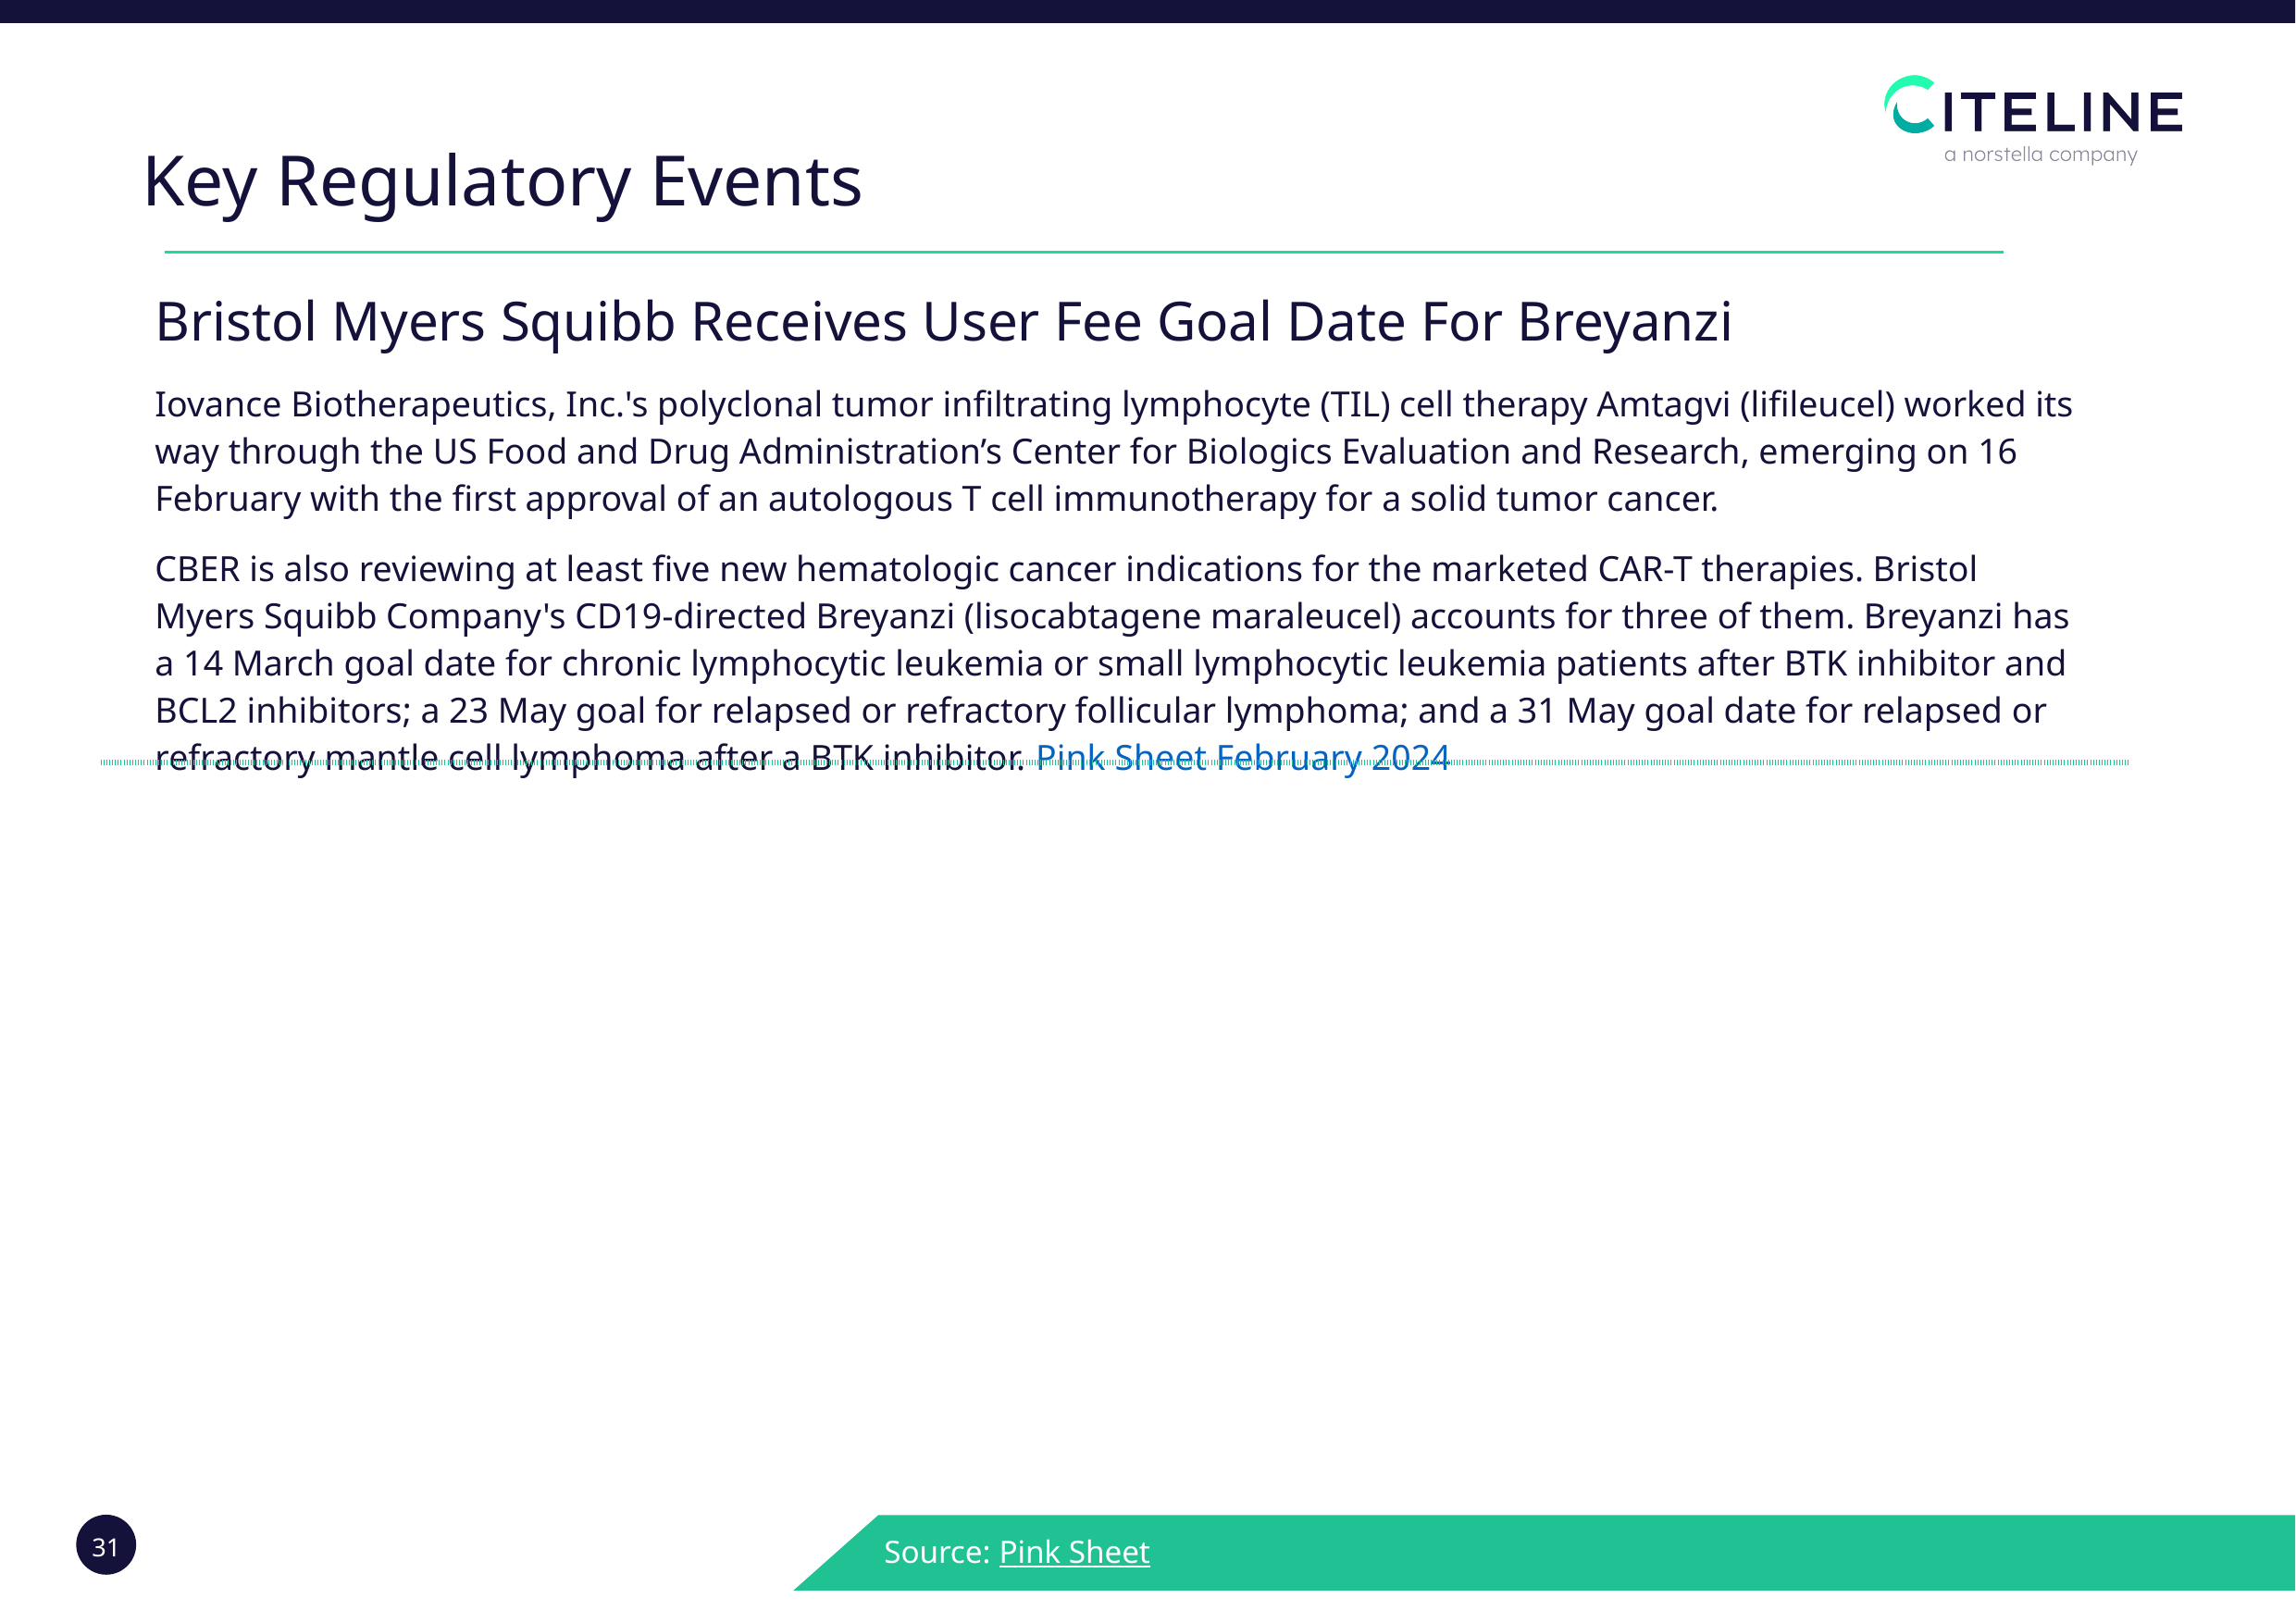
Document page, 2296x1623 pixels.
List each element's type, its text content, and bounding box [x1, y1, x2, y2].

text_box Key Regulatory Events [128, 130, 878, 227]
table_cell [101, 762, 2130, 876]
picture [1884, 75, 2182, 166]
text_box [0, 0, 2296, 24]
text_box Source: Pink Sheet [870, 1525, 2296, 1581]
text_box [790, 1514, 2296, 1592]
table_header Bristol Myers Squibb Receives User Fee Goal Date For Breyanzi Iovance Biotherapeutics, Inc.'s polyclonal tumor infiltrating lymphocyte (TIL) cell therapy Amtagvi (lifileucel) worked its way through the US Food and Drug Administration’s Center for Biologics Evaluation and Research, emerging on 16 February with the first approval of an autologous T cell immunotherapy for a solid tumor cancer. CBER is also reviewing at least five new hematologic cancer indications for the marketed CAR-T therapies. Bristol Myers Squibb Company's CD19-directed Breyanzi (lisocabtagene maraleucel) accounts for three of them. Breyanzi has a 14 March goal date for chronic lymphocytic leukemia or small lymphocytic leukemia patients after BTK inhibitor and BCL2 inhibitors; a 23 May goal for relapsed or refractory follicular lymphoma; and a 31 May goal date for relapsed or refractory mantle cell lymphoma after a BTK inhibitor. Pink Sheet February 2024 [101, 229, 2130, 762]
